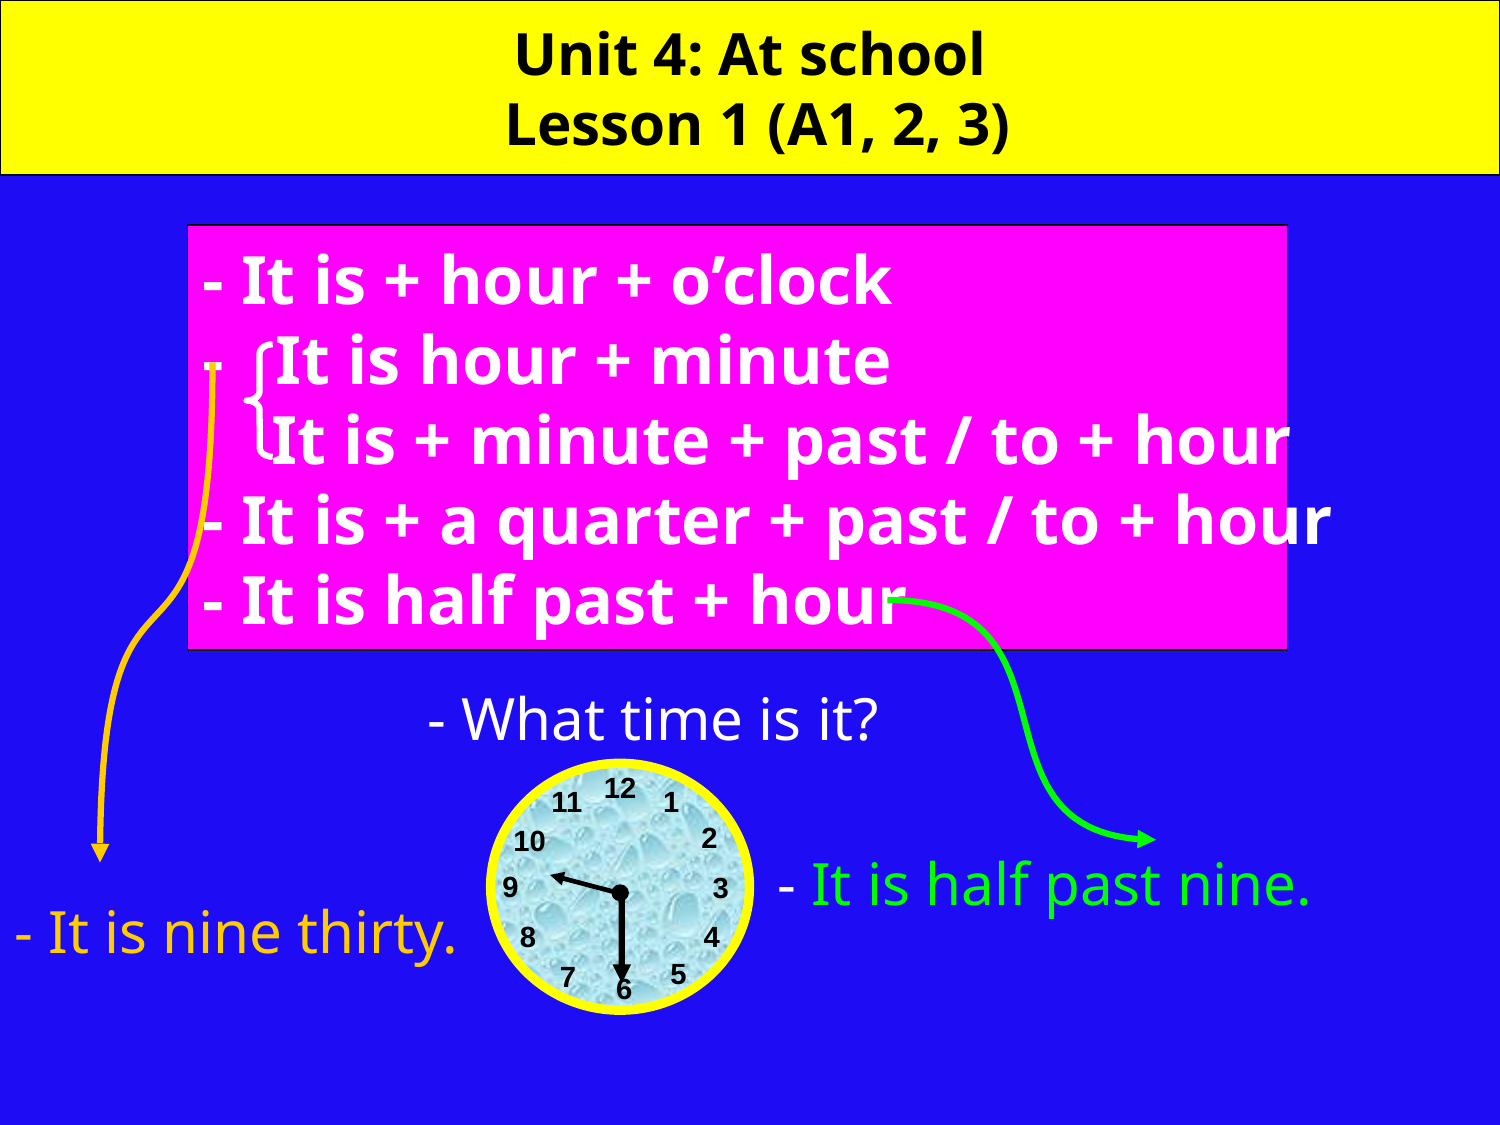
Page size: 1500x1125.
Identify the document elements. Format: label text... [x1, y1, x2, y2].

text_box - What time is it? [412, 675, 882, 760]
text_box - It is half past nine. [766, 839, 1500, 925]
text_box [246, 344, 273, 457]
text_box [0, 555, 407, 669]
text_box Unit 4: At school Lesson 1 (A1, 2, 3) [0, 0, 1500, 175]
text_box - It is nine thirty. [0, 887, 482, 973]
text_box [487, 762, 763, 1014]
text_box - It is + hour + o’clock - It is hour + minute It is + minute + past / to + hour - It is + a quarter + past / to + hour - It is half past + hour [187, 224, 1288, 650]
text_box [887, 599, 1157, 841]
